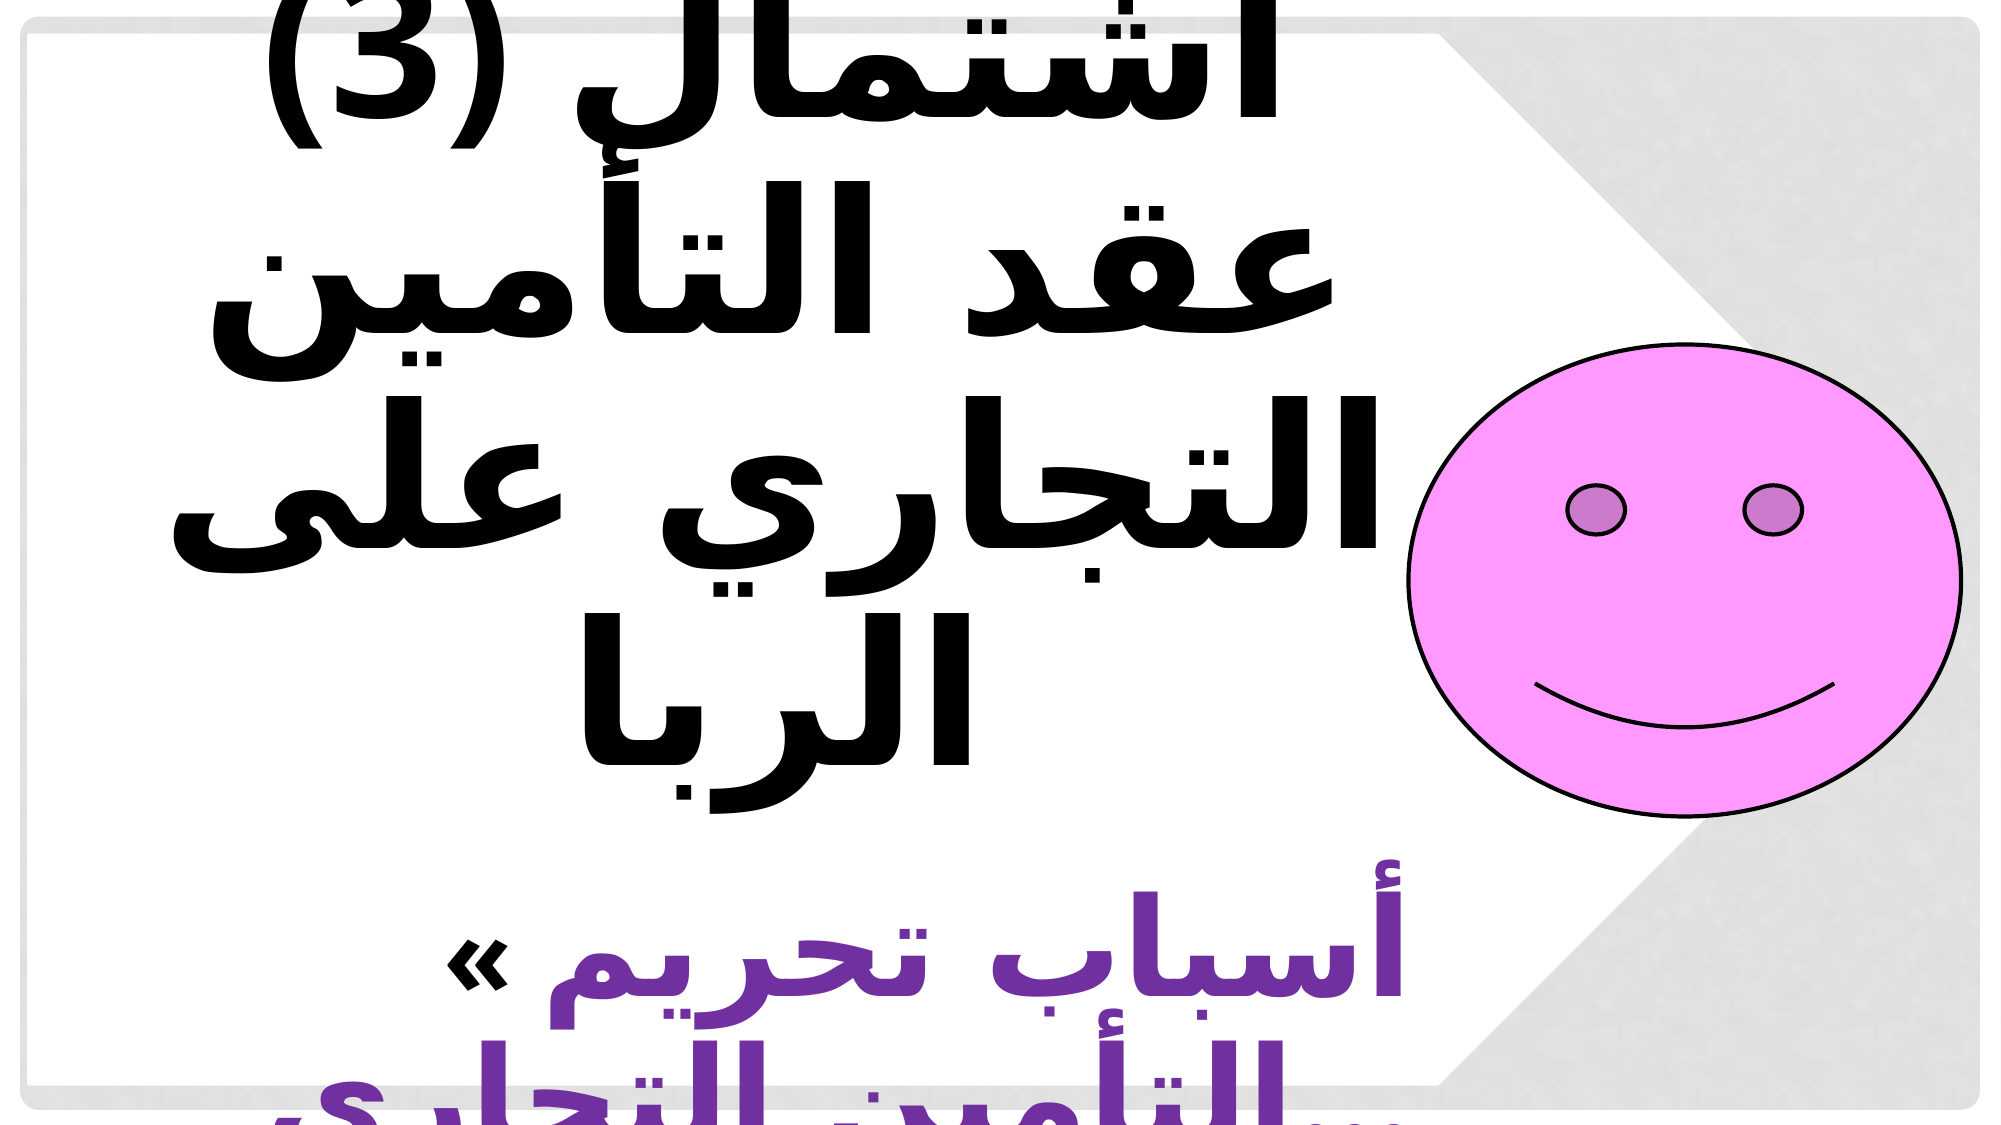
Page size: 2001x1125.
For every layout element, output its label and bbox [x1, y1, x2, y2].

text_box [28, 26, 1962, 1093]
